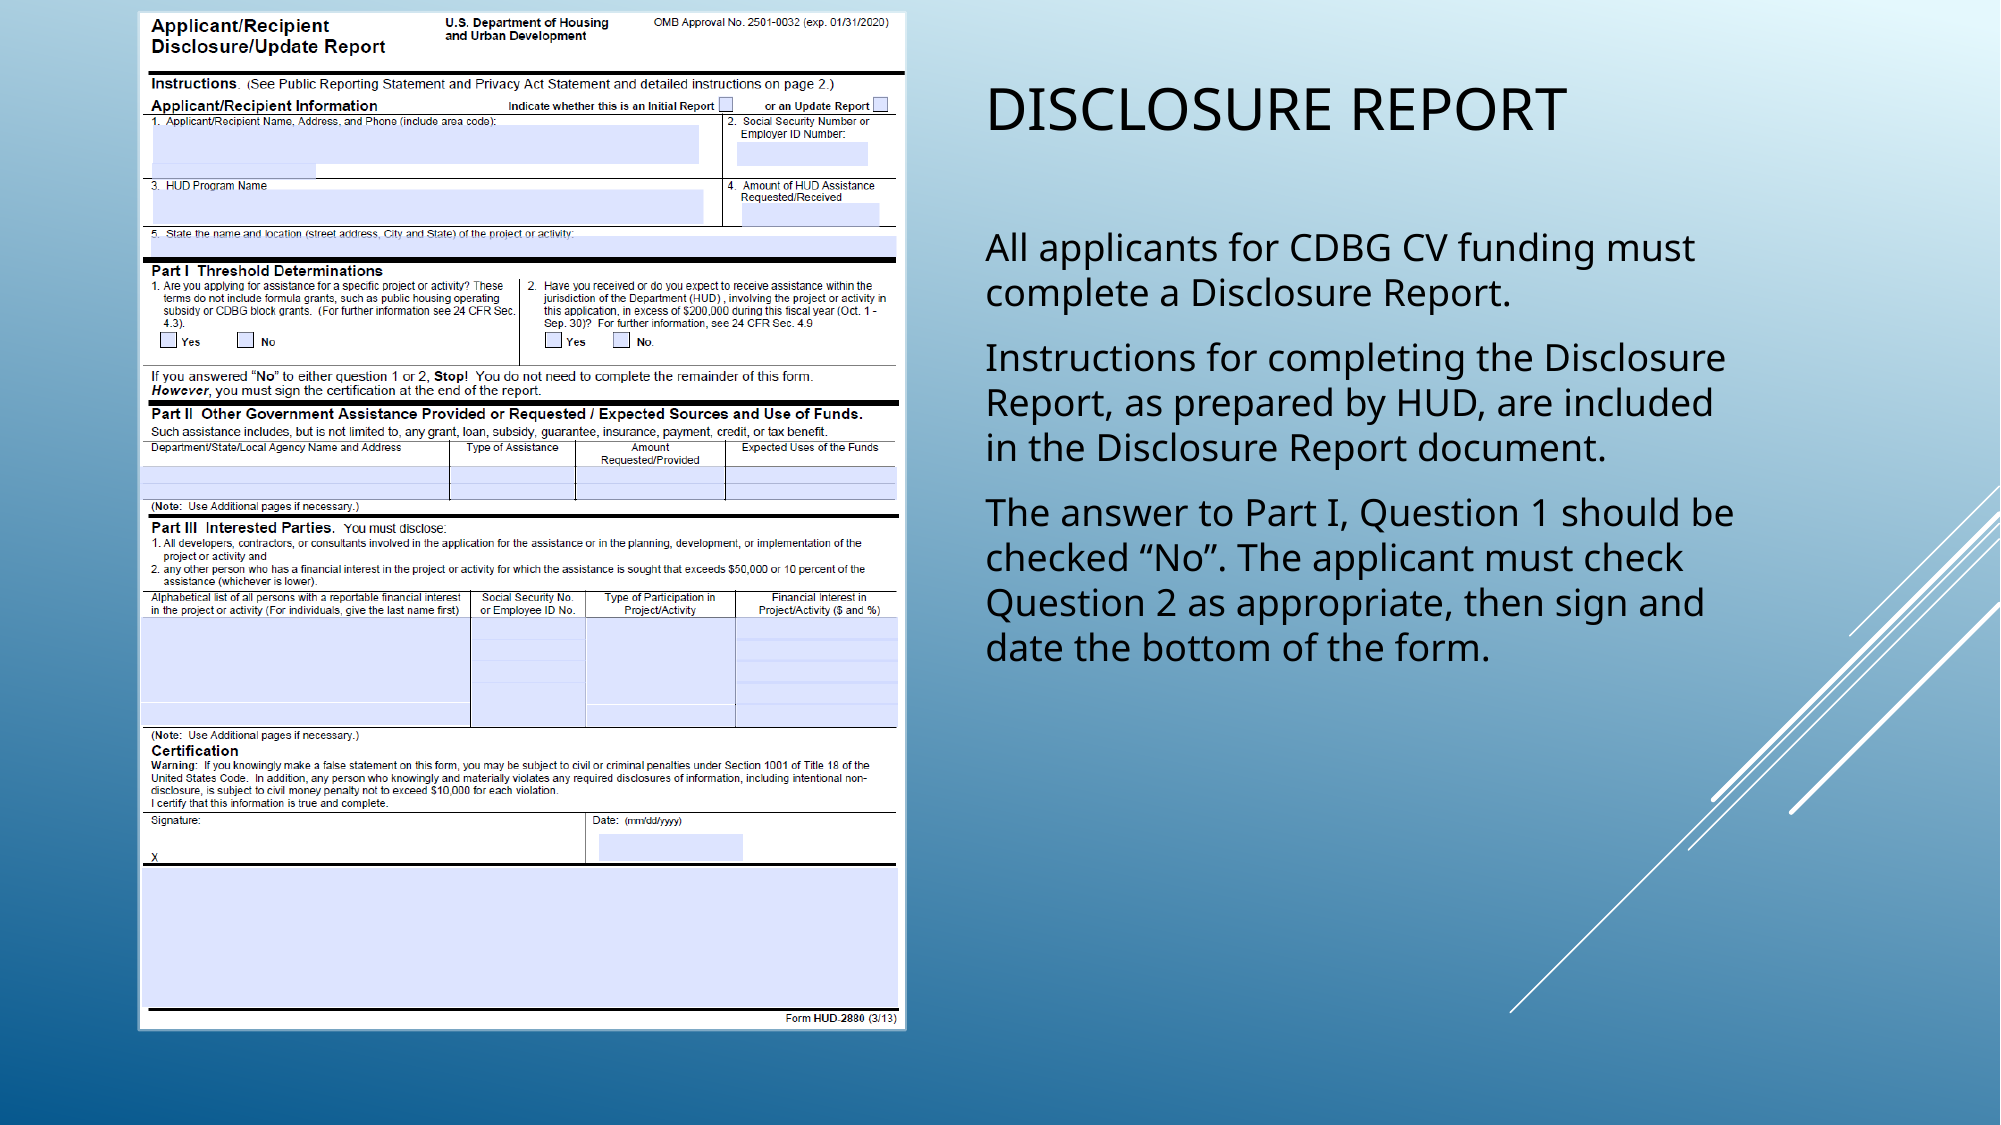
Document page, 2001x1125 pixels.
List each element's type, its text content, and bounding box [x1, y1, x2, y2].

title Disclosure report [970, 54, 1958, 150]
list All applicants for CDBG CV funding must complete a Disclosure Report. Instructions for completing the Disclosure Report, as prepared by HUD, are included in the Disclosure Report document. The answer to Part I, Question 1 should be checked “No”. The applicant must check Question 2 as appropriate, then sign and date the bottom of the form. [970, 216, 1763, 792]
picture [139, 13, 905, 1029]
